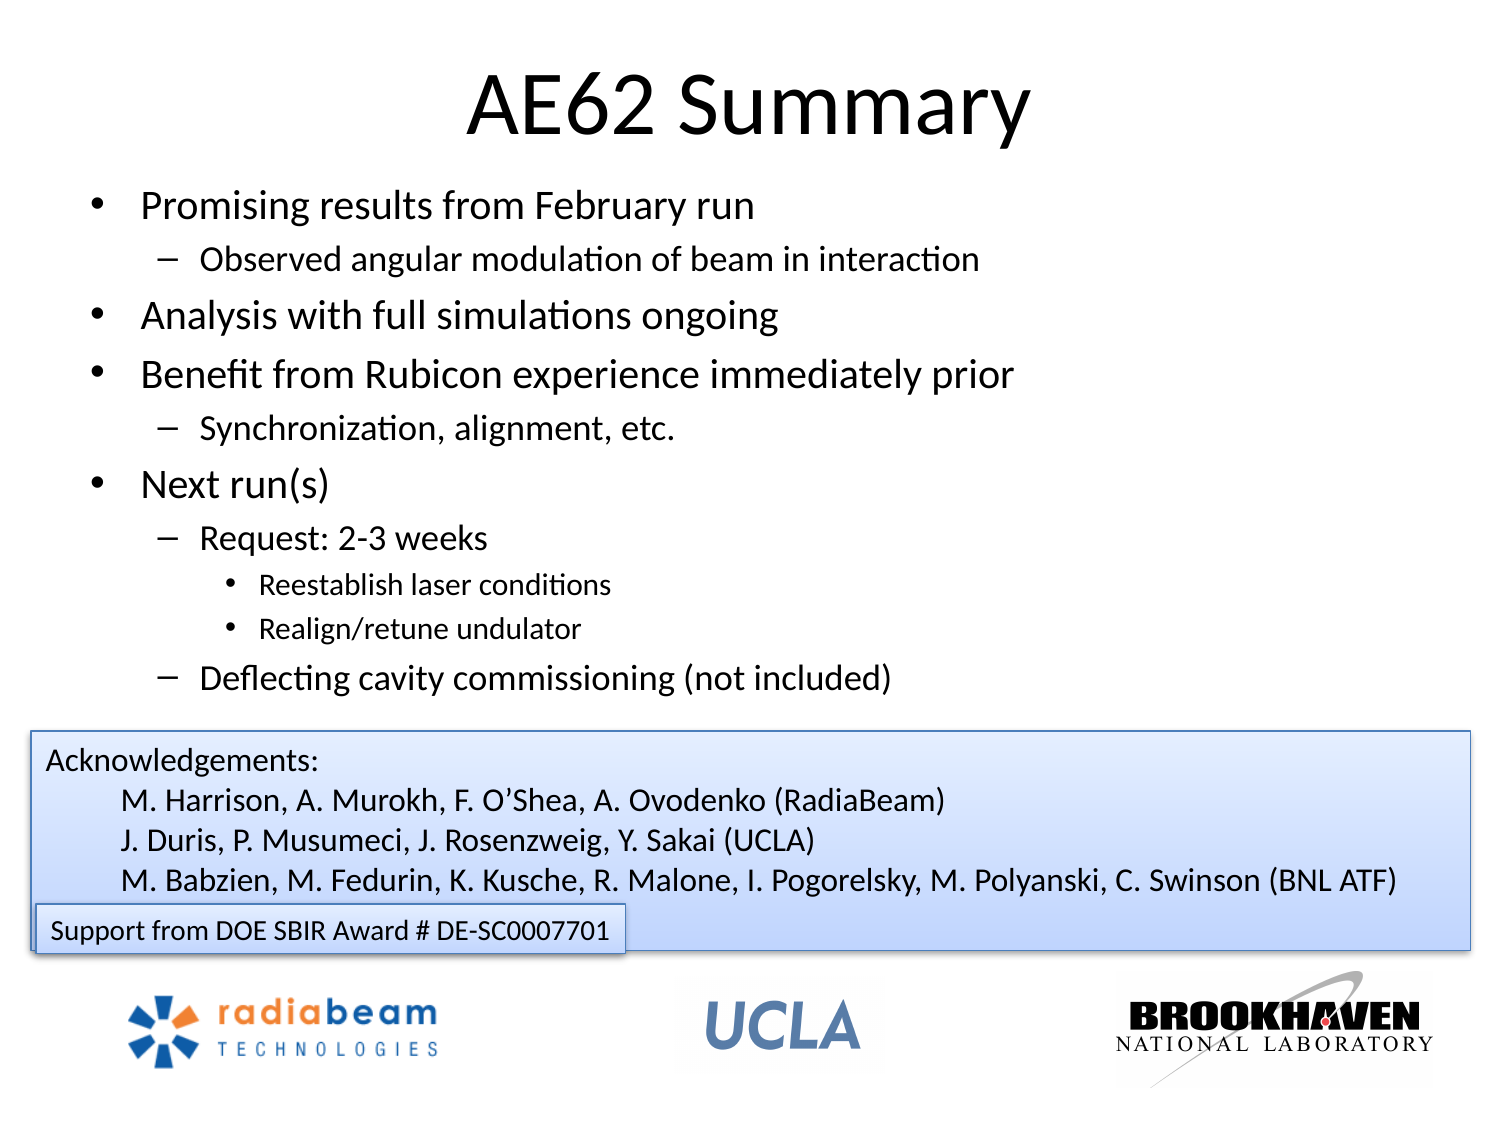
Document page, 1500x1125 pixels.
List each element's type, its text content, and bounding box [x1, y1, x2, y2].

list Promising results from February run Observed angular modulation of beam in interaction Analysis with full simulations ongoing Benefit from Rubicon experience immediately prior Synchronization, alignment, etc. Next run(s) Request: 2-3 weeks Reestablish laser conditions Realign/retune undulator Deflecting cavity commissioning (not included) [75, 169, 1425, 707]
title AE62 Summary [75, 3, 1425, 169]
picture [128, 995, 439, 1071]
picture [673, 976, 886, 1075]
text_box Acknowledgements: M. Harrison, A. Murokh, F. O’Shea, A. Ovodenko (RadiaBeam) J. Duris, P. Musumeci, J. Rosenzweig, Y. Sakai (UCLA) M. Babzien, M. Fedurin, K. Kusche, R. Malone, I. Pogorelsky, M. Polyanski, C. Swinson (BNL ATF) [30, 730, 1471, 951]
picture [1116, 971, 1433, 1089]
text_box Support from DOE SBIR Award # DE-SC0007701 [35, 903, 626, 954]
